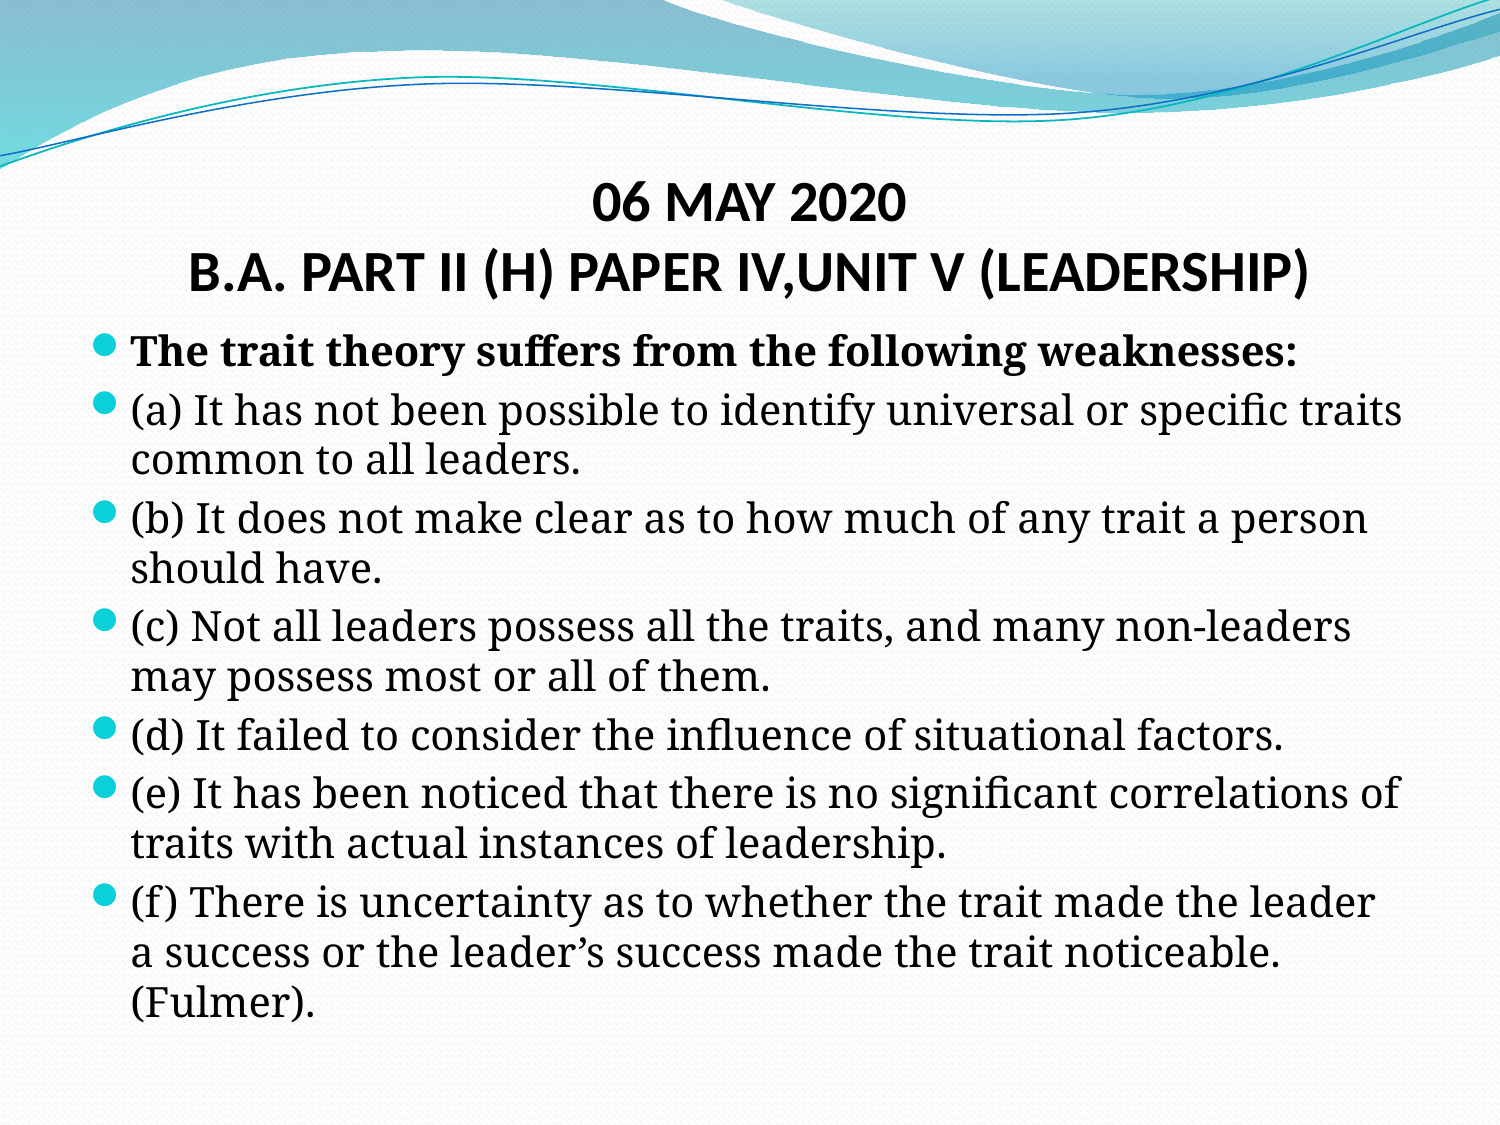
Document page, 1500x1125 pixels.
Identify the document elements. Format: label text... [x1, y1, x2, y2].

title 06 MAY 2020 B.A. PART II (H) PAPER IV,UNIT V (LEADERSHIP) [75, 115, 1425, 303]
list The trait theory suffers from the following weaknesses: (a) It has not been possible to identify universal or specific traits common to all leaders. (b) It does not make clear as to how much of any trait a person should have. (c) Not all leaders possess all the traits, and many non-leaders may possess most or all of them. (d) It failed to consider the influence of situational factors. (e) It has been noticed that there is no significant correlations of traits with actual instances of leader­ship. (f) There is uncertainty as to whether the trait made the leader a success or the leader’s success made the trait noticeable. (Fulmer). [75, 317, 1425, 1038]
